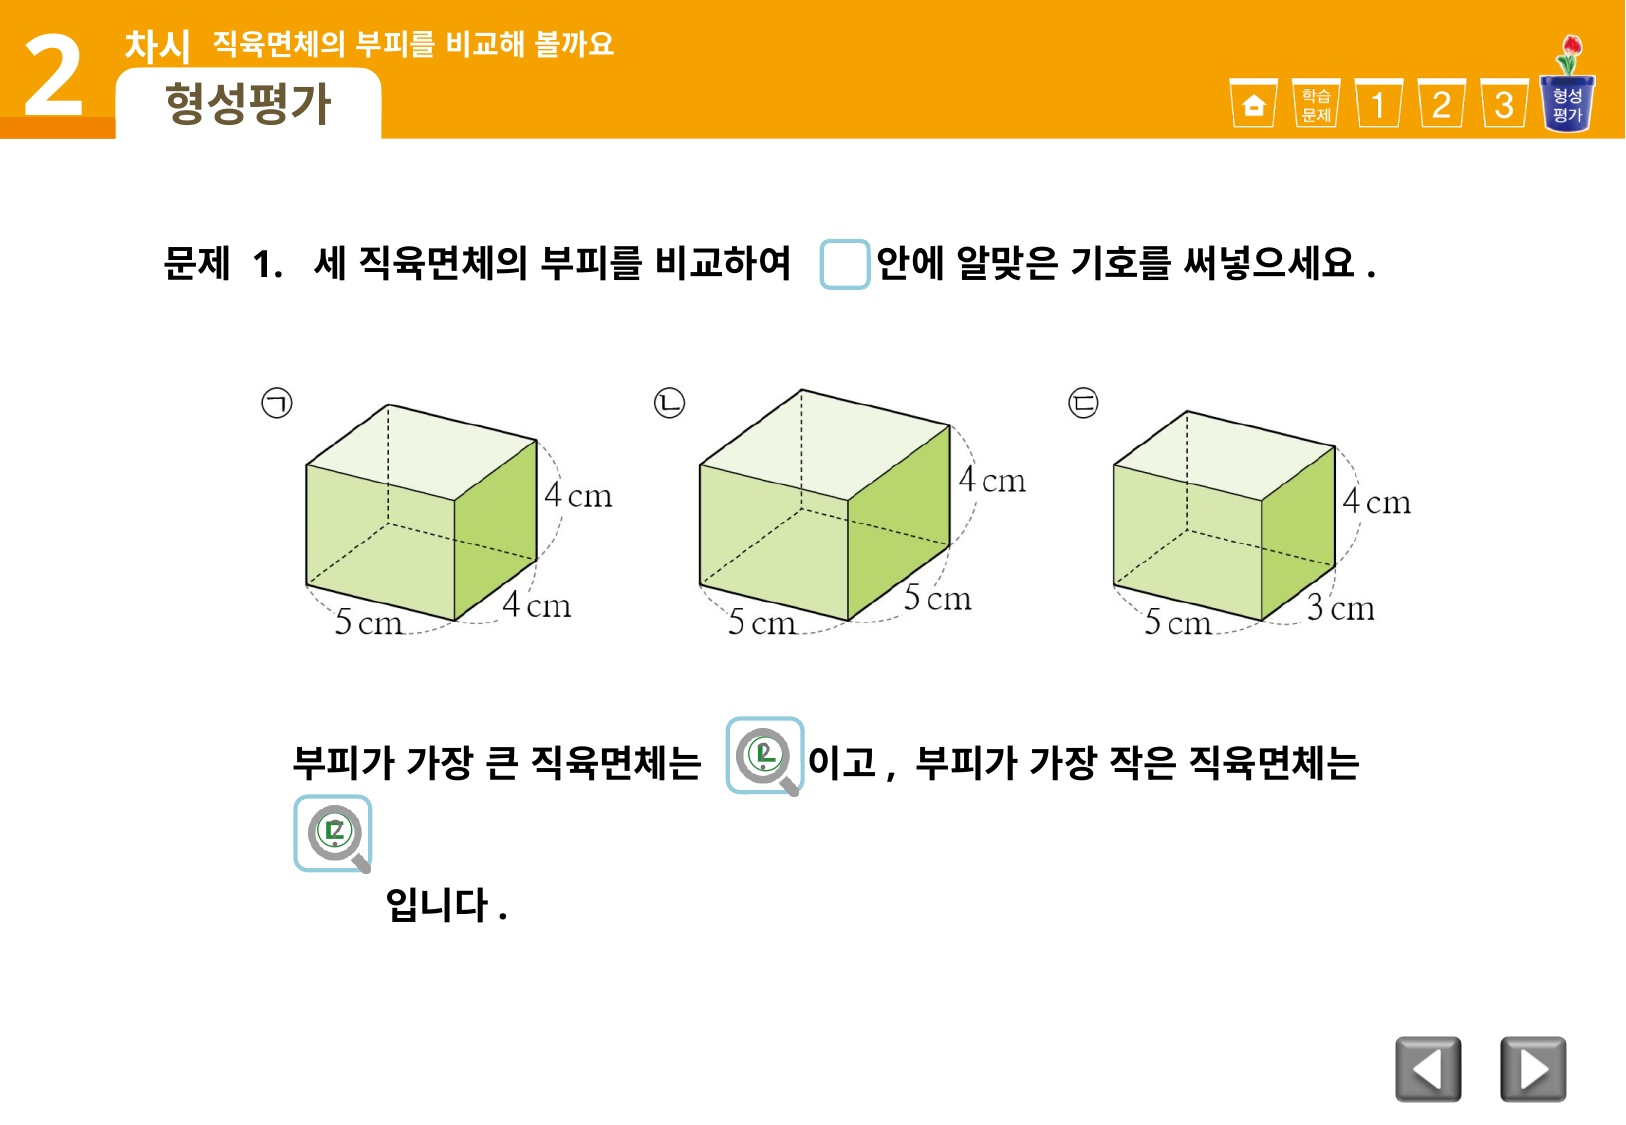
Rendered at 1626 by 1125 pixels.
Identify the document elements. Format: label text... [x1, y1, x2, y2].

picture [1392, 1034, 1463, 1105]
picture [1499, 1034, 1569, 1105]
text_box [0, 0, 1203, 75]
picture [736, 727, 799, 797]
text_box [147, 231, 1469, 294]
text_box 형성평가 [115, 75, 381, 161]
picture [1202, 1, 1626, 154]
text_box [276, 709, 1412, 871]
picture [308, 805, 371, 875]
picture [259, 385, 1411, 643]
